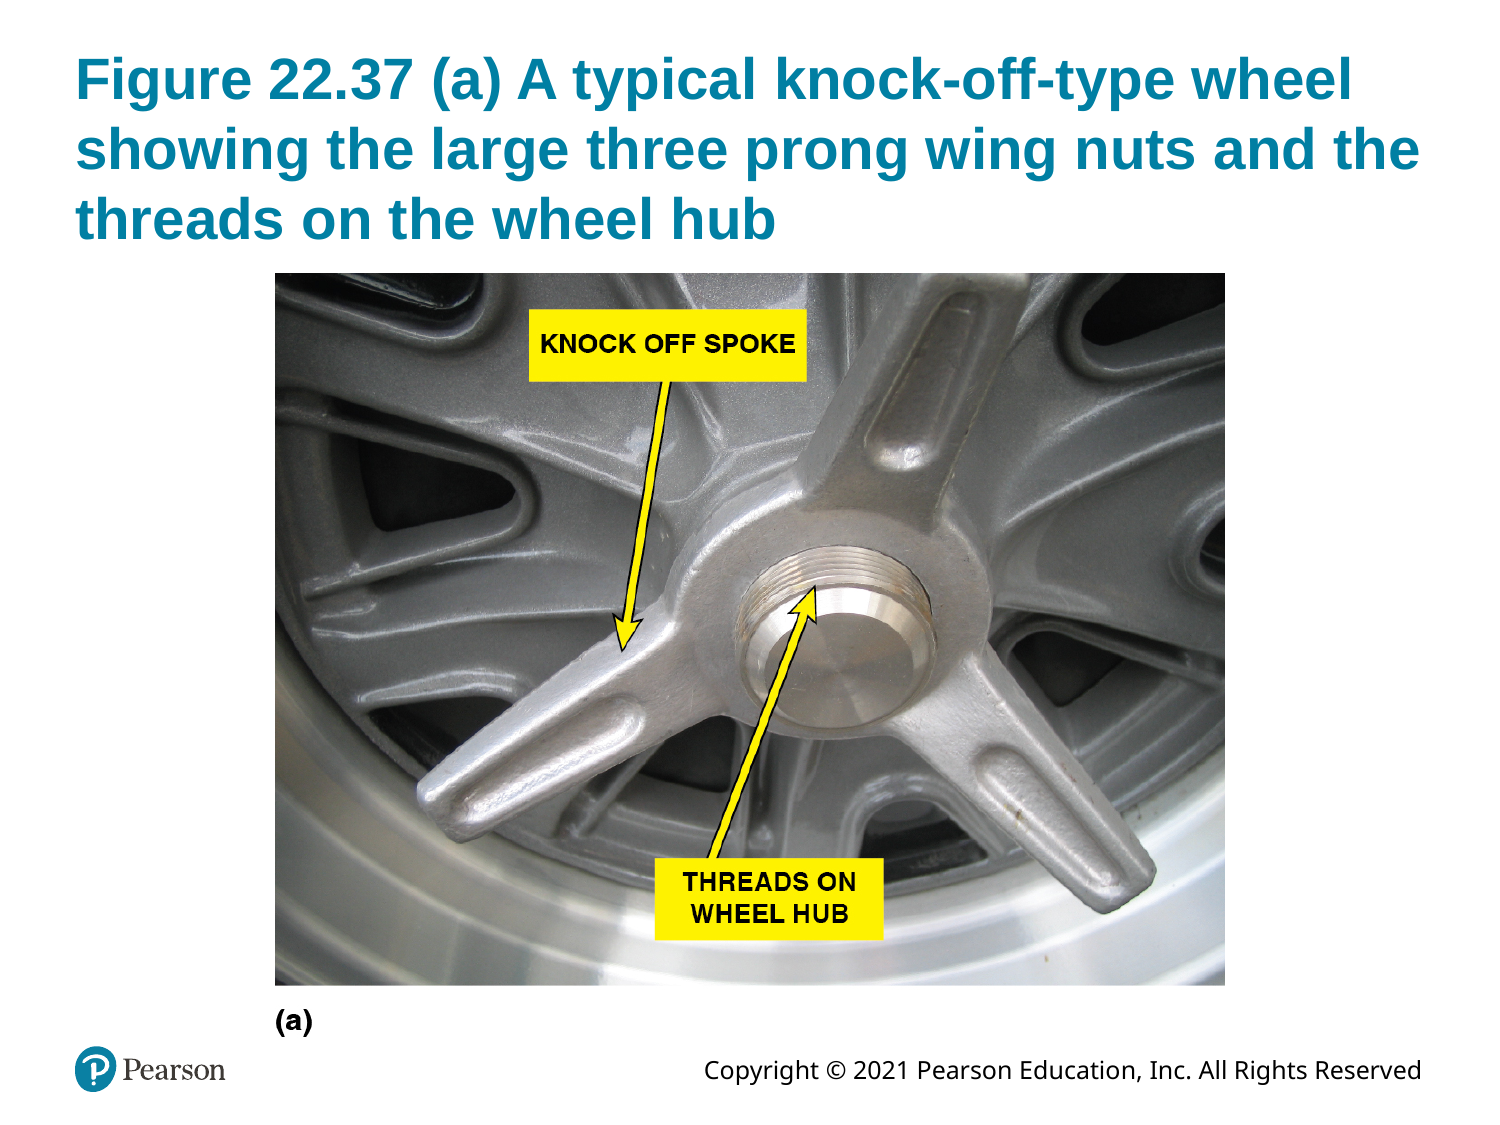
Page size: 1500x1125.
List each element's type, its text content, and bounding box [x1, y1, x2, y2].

picture [275, 272, 1225, 1038]
title Figure 22.37 (a) A typical knock-off-type wheel showing the large three prong wing nuts and the threads on the wheel hub [75, 44, 1425, 252]
